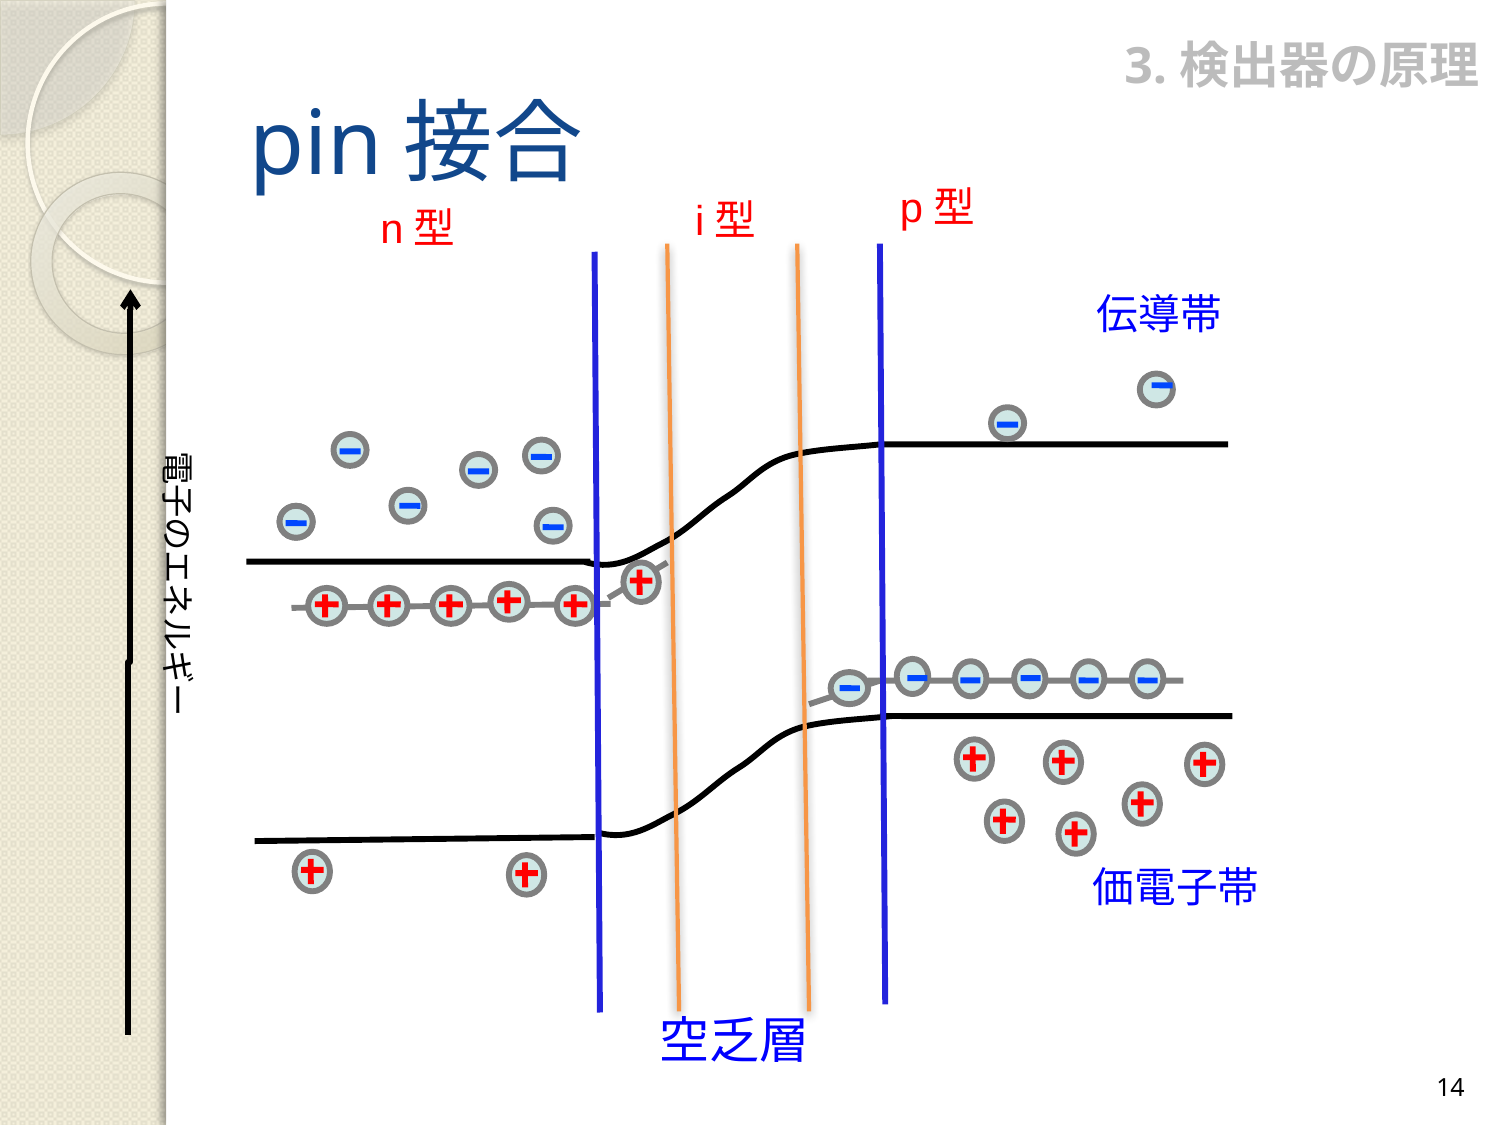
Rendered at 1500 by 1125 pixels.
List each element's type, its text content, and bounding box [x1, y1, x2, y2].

text_box [1058, 814, 1094, 854]
text_box [524, 439, 559, 472]
text_box [294, 851, 331, 892]
text_box [556, 587, 595, 624]
text_box [508, 855, 545, 895]
title pin接合 [235, 45, 1466, 233]
text_box [490, 583, 528, 620]
text_box [599, 807, 660, 836]
text_box n型 [364, 192, 584, 298]
text_box [1072, 661, 1105, 697]
text_box [462, 453, 496, 486]
text_box [536, 509, 570, 542]
text_box [1045, 742, 1082, 783]
text_box 空乏層 [643, 999, 853, 1125]
text_box [896, 658, 929, 695]
text_box 伝導帯 [1080, 278, 1301, 539]
text_box [1186, 744, 1223, 785]
text_box [686, 456, 789, 529]
slide_number 14 [1413, 1034, 1488, 1113]
text_box [686, 731, 790, 808]
text_box [955, 661, 987, 697]
text_box [816, 444, 880, 470]
text_box [597, 531, 660, 565]
text_box p型 [883, 171, 1082, 266]
text_box [333, 433, 367, 466]
text_box [1014, 661, 1046, 697]
text_box i型 [679, 184, 899, 289]
text_box [370, 587, 408, 624]
text_box [956, 739, 993, 779]
text_box 3.検出器の原理 [750, 26, 1495, 101]
text_box [308, 587, 346, 624]
text_box [391, 489, 425, 522]
text_box [584, 557, 596, 565]
text_box [432, 587, 470, 624]
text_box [796, 243, 810, 1012]
text_box [1131, 661, 1164, 697]
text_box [666, 243, 680, 1012]
text_box [830, 672, 869, 705]
text_box [623, 562, 659, 603]
text_box [991, 407, 1025, 440]
text_box 価電子帯 [1076, 851, 1302, 1037]
text_box [1124, 784, 1160, 824]
text_box [986, 801, 1023, 842]
text_box [816, 716, 883, 746]
text_box [279, 505, 313, 538]
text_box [127, 289, 131, 1036]
text_box 電子のエネルギー [137, 441, 215, 730]
